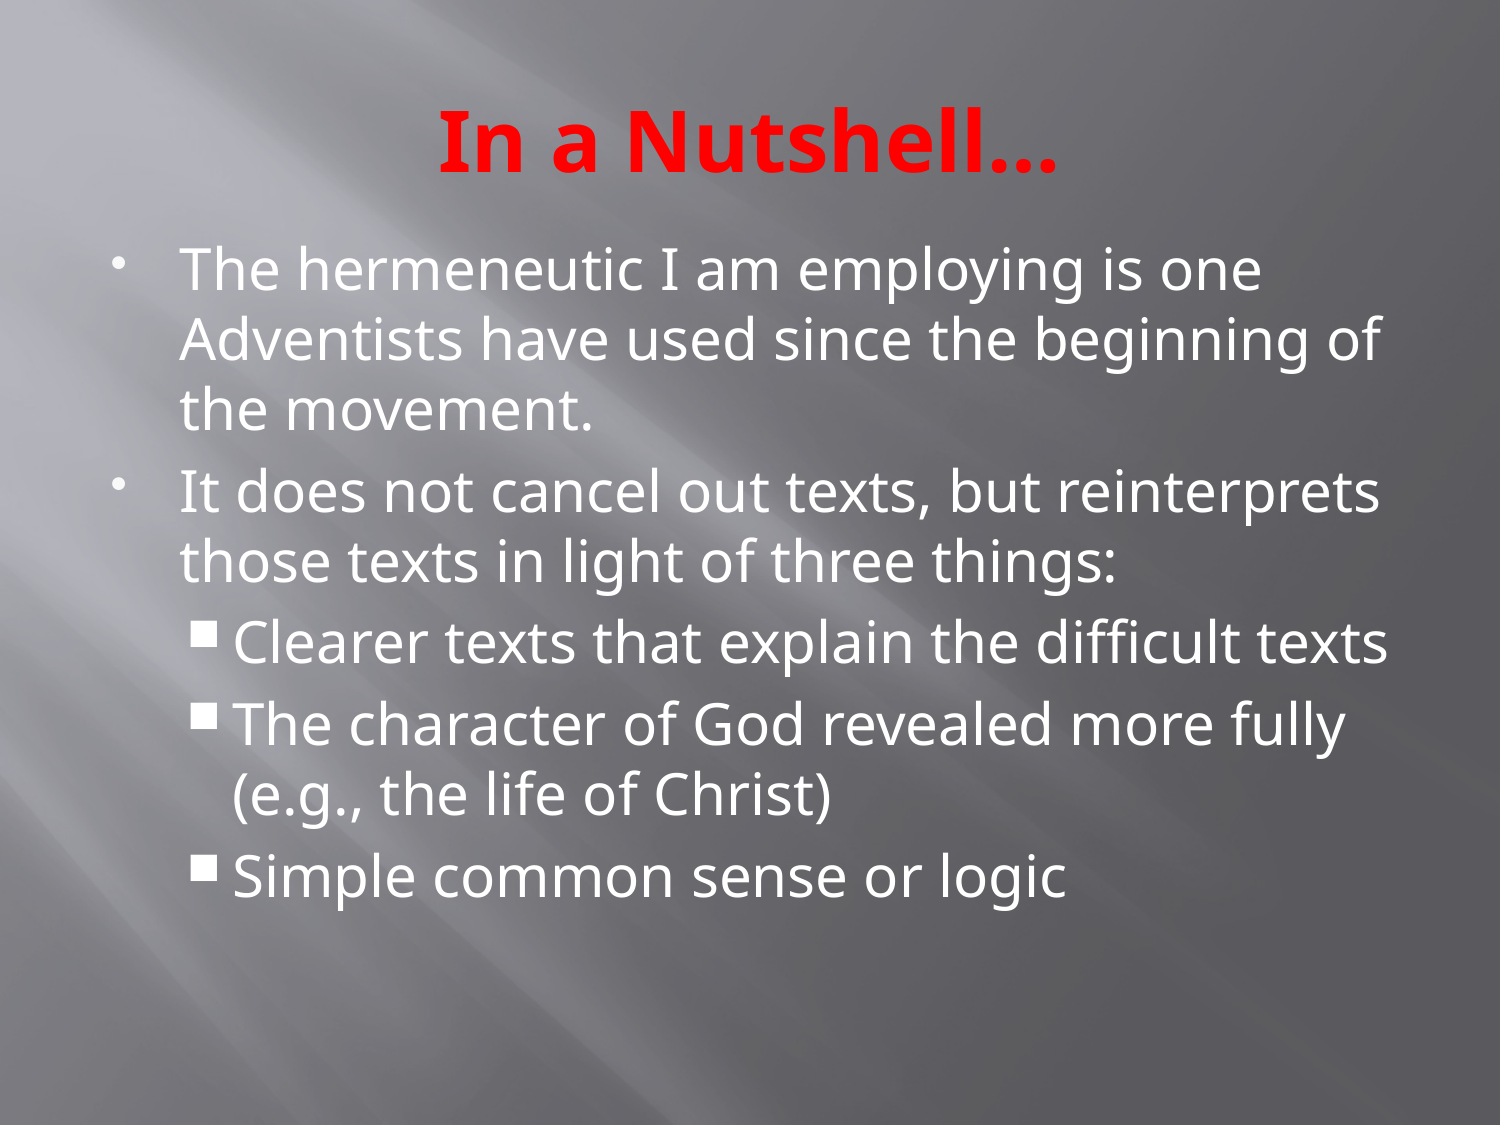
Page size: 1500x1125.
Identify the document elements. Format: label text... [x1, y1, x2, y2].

list The hermeneutic I am employing is one Adventists have used since the beginning of the movement. It does not cancel out texts, but reinterprets those texts in light of three things: Clearer texts that explain the difficult texts The character of God revealed more fully (e.g., the life of Christ) Simple common sense or logic [75, 224, 1425, 1035]
title In a Nutshell… [75, 45, 1425, 224]
